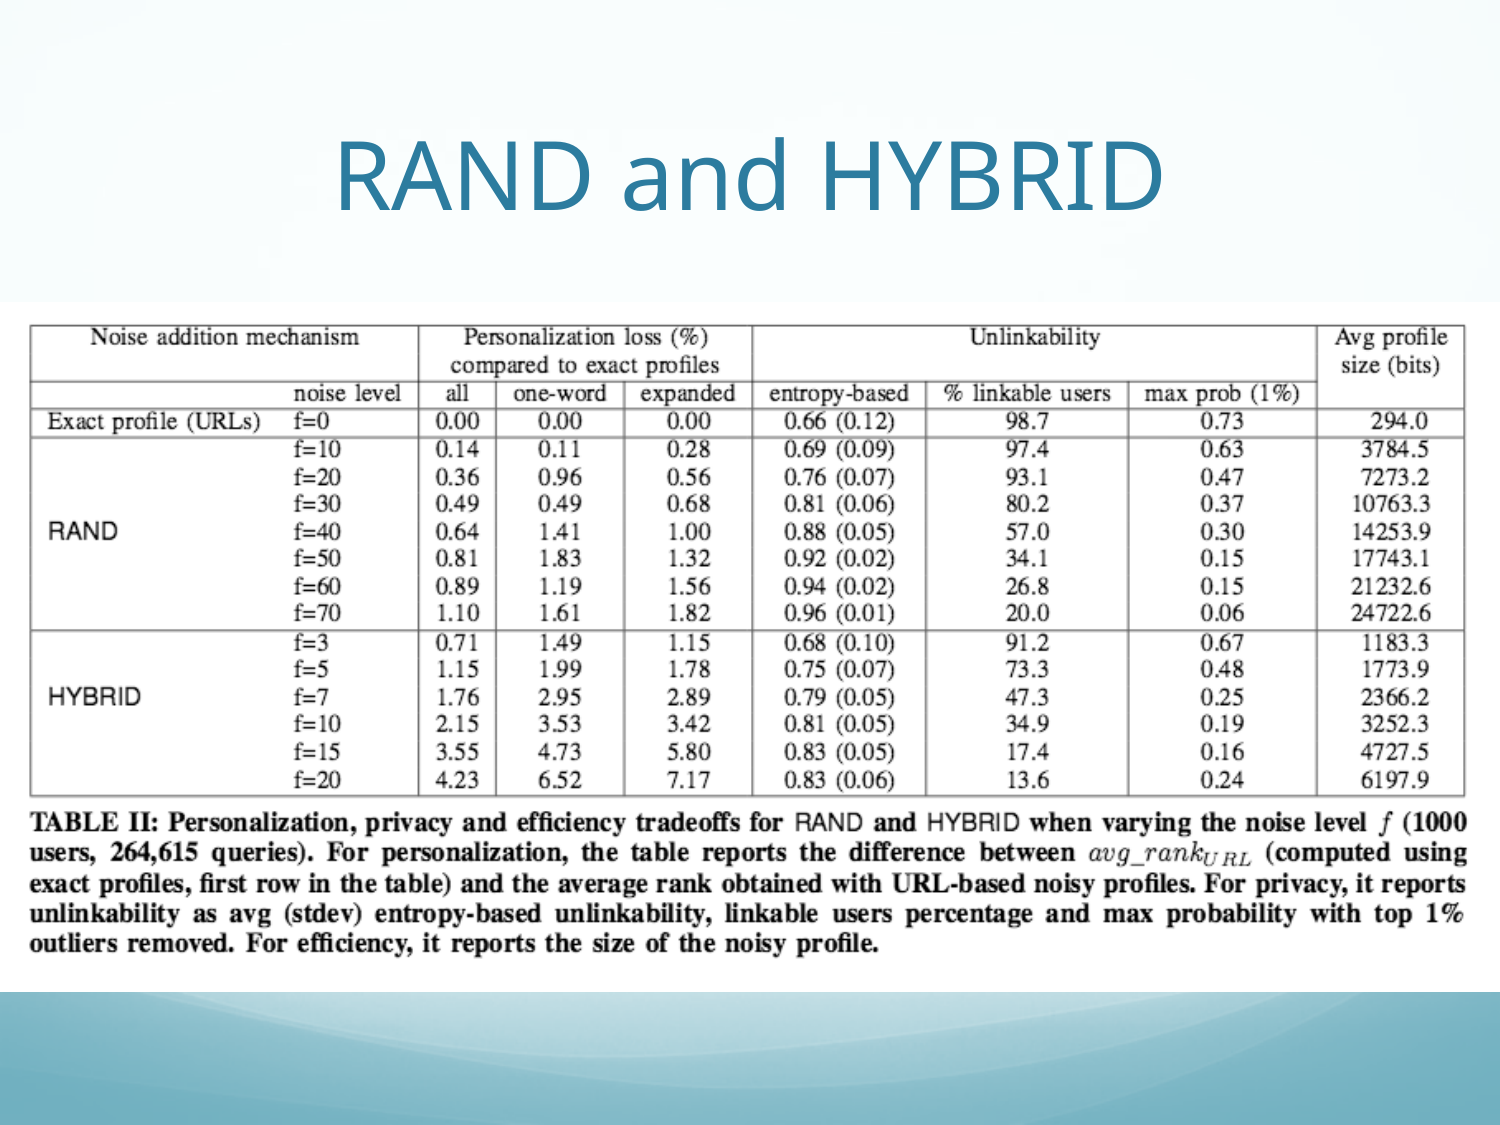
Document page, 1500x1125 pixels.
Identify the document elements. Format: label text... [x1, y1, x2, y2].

picture [0, 302, 1500, 993]
title RAND and HYBRID [90, 17, 1410, 237]
